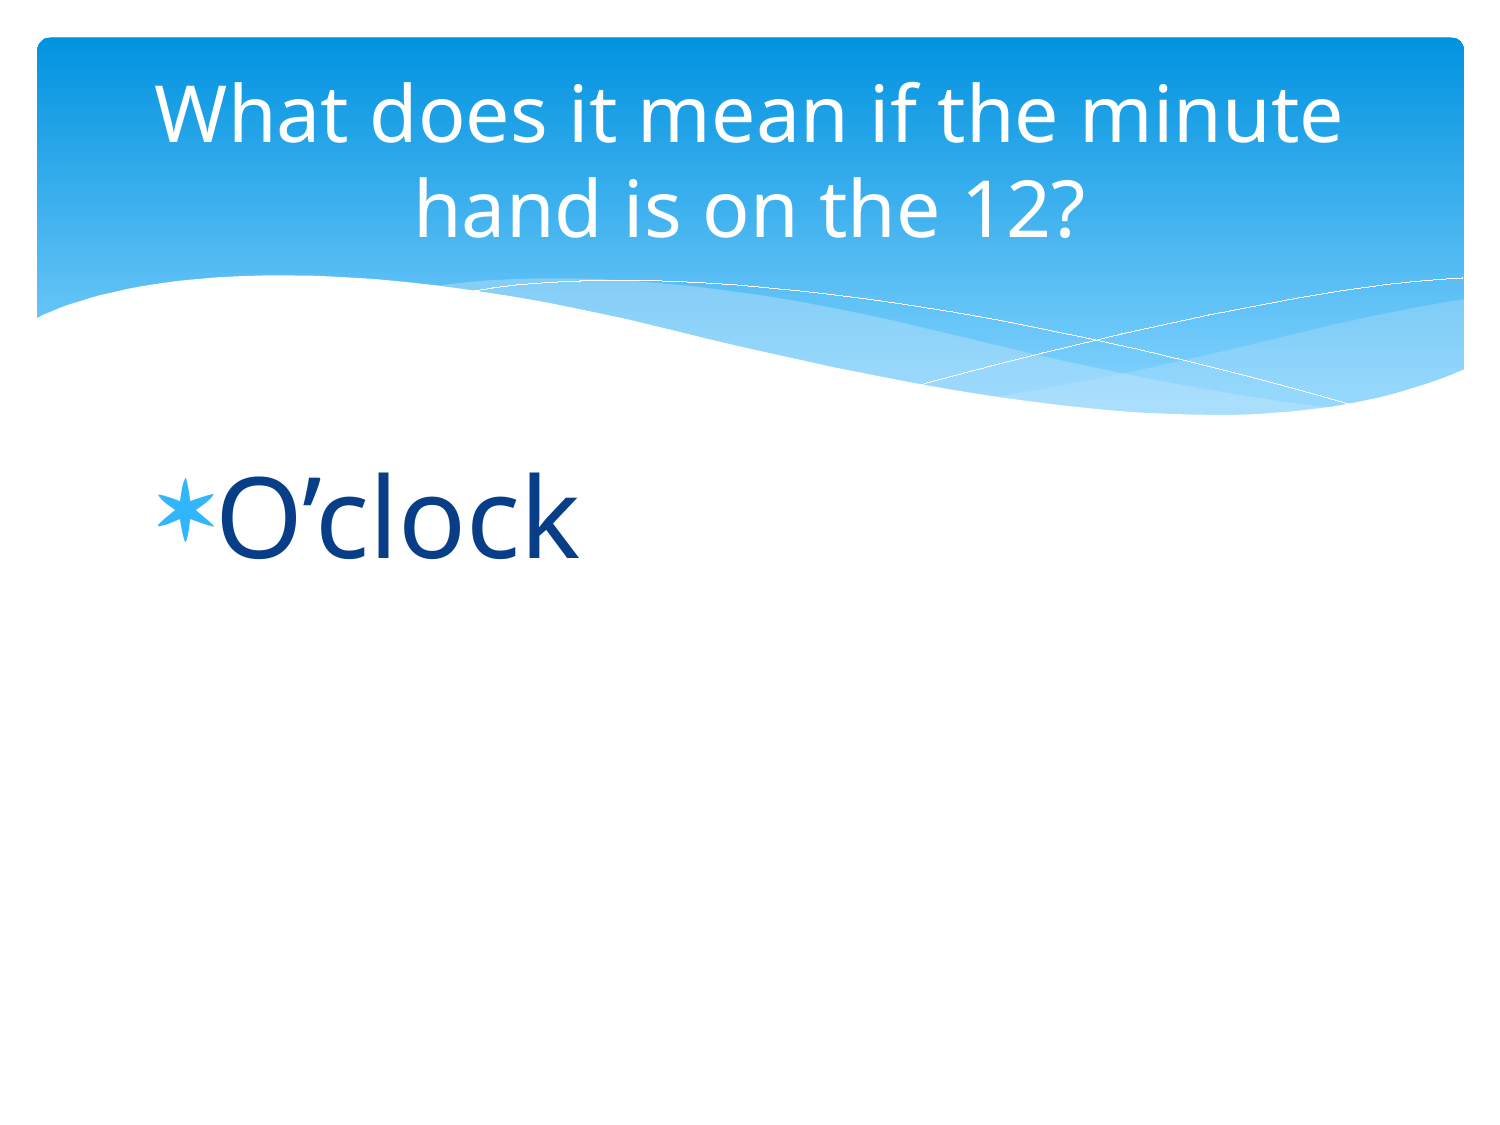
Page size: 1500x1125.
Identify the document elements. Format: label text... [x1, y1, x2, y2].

title What does it mean if the minute hand is on the 12? [75, 55, 1425, 261]
list O’clock [143, 438, 1359, 1005]
